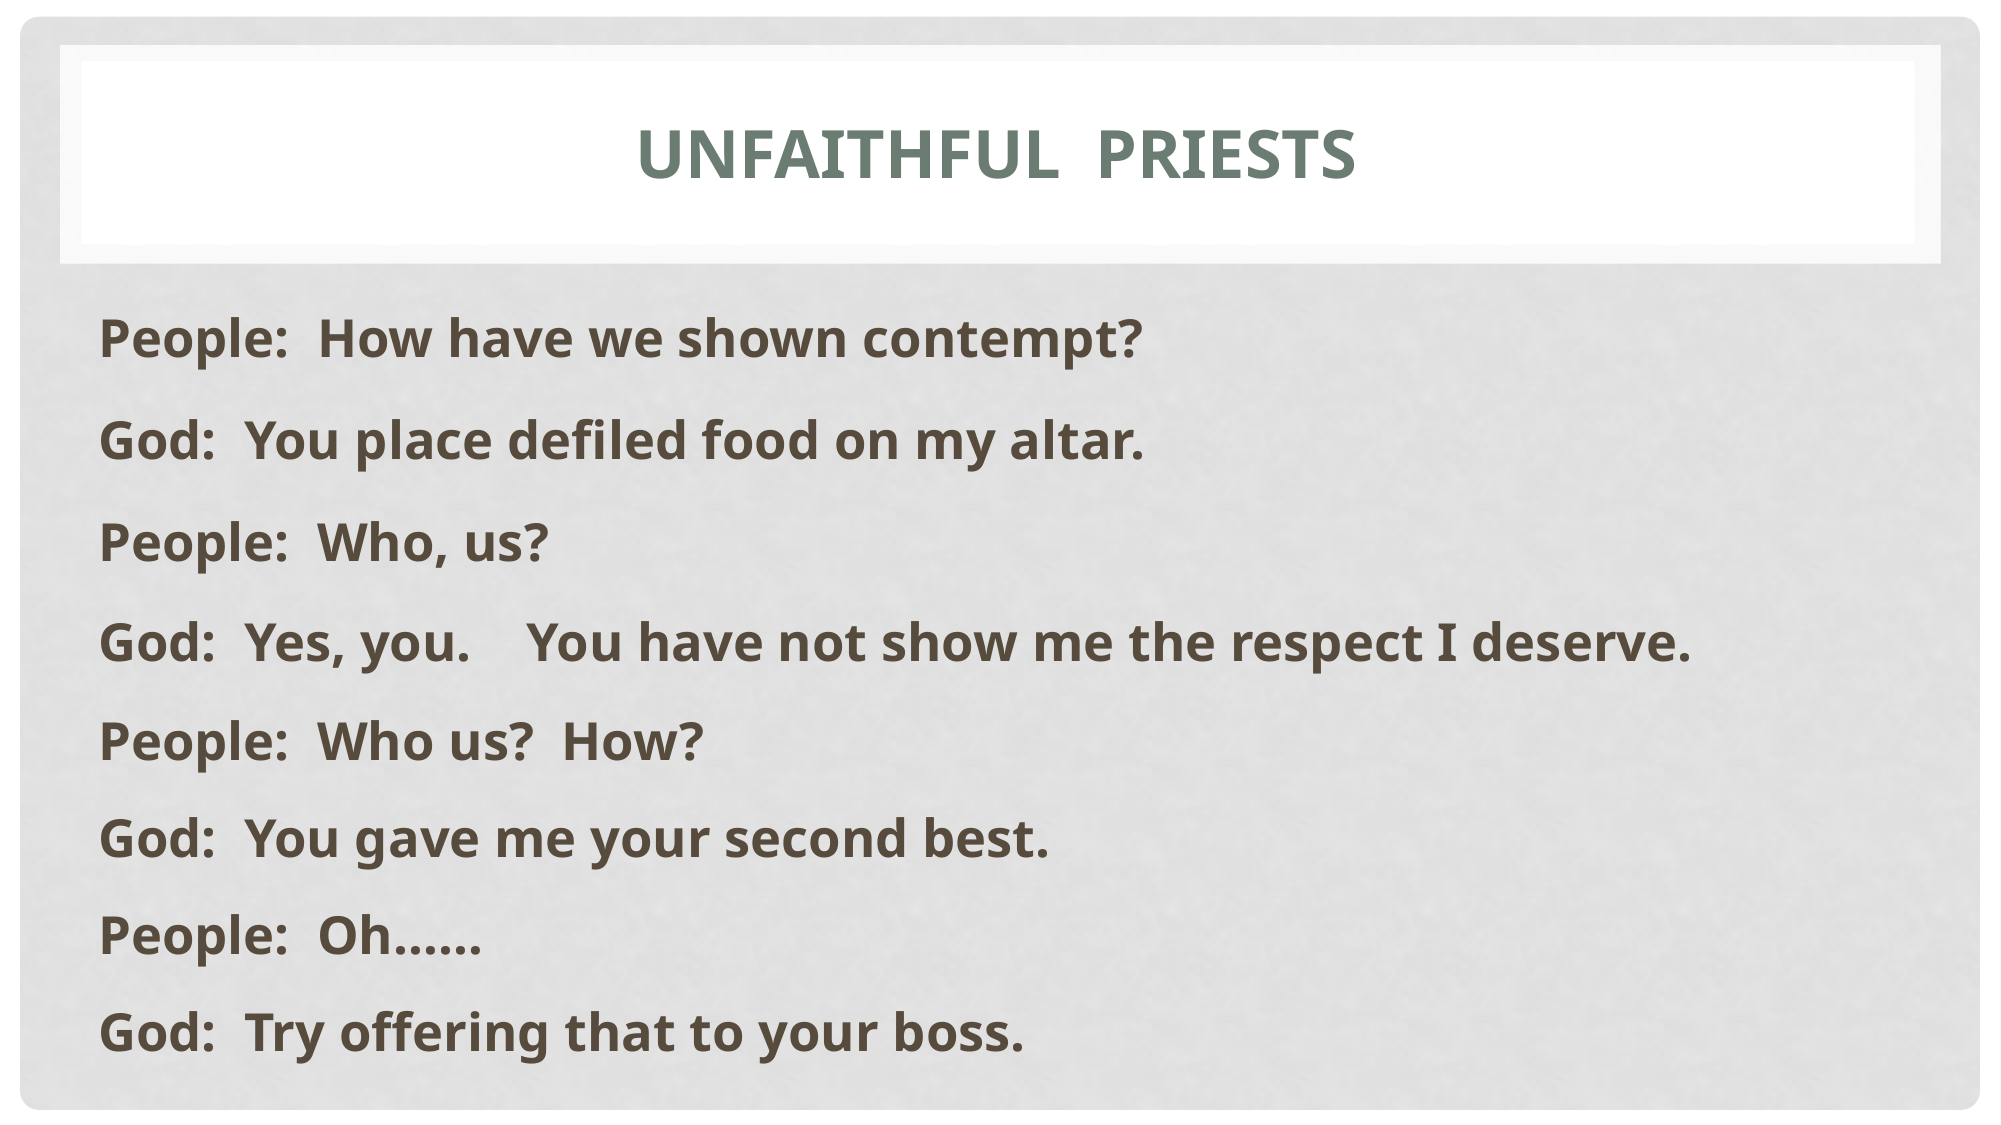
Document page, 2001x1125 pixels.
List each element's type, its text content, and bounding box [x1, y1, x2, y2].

list People: How have we shown contempt? God: You place defiled food on my altar. People: Who, us? God: Yes, you. You have not show me the respect I deserve. People: Who us? How? God: You gave me your second best. People: Oh…… God: Try offering that to your boss. [65, 297, 1977, 1073]
title Unfaithful priests [93, 66, 1900, 238]
